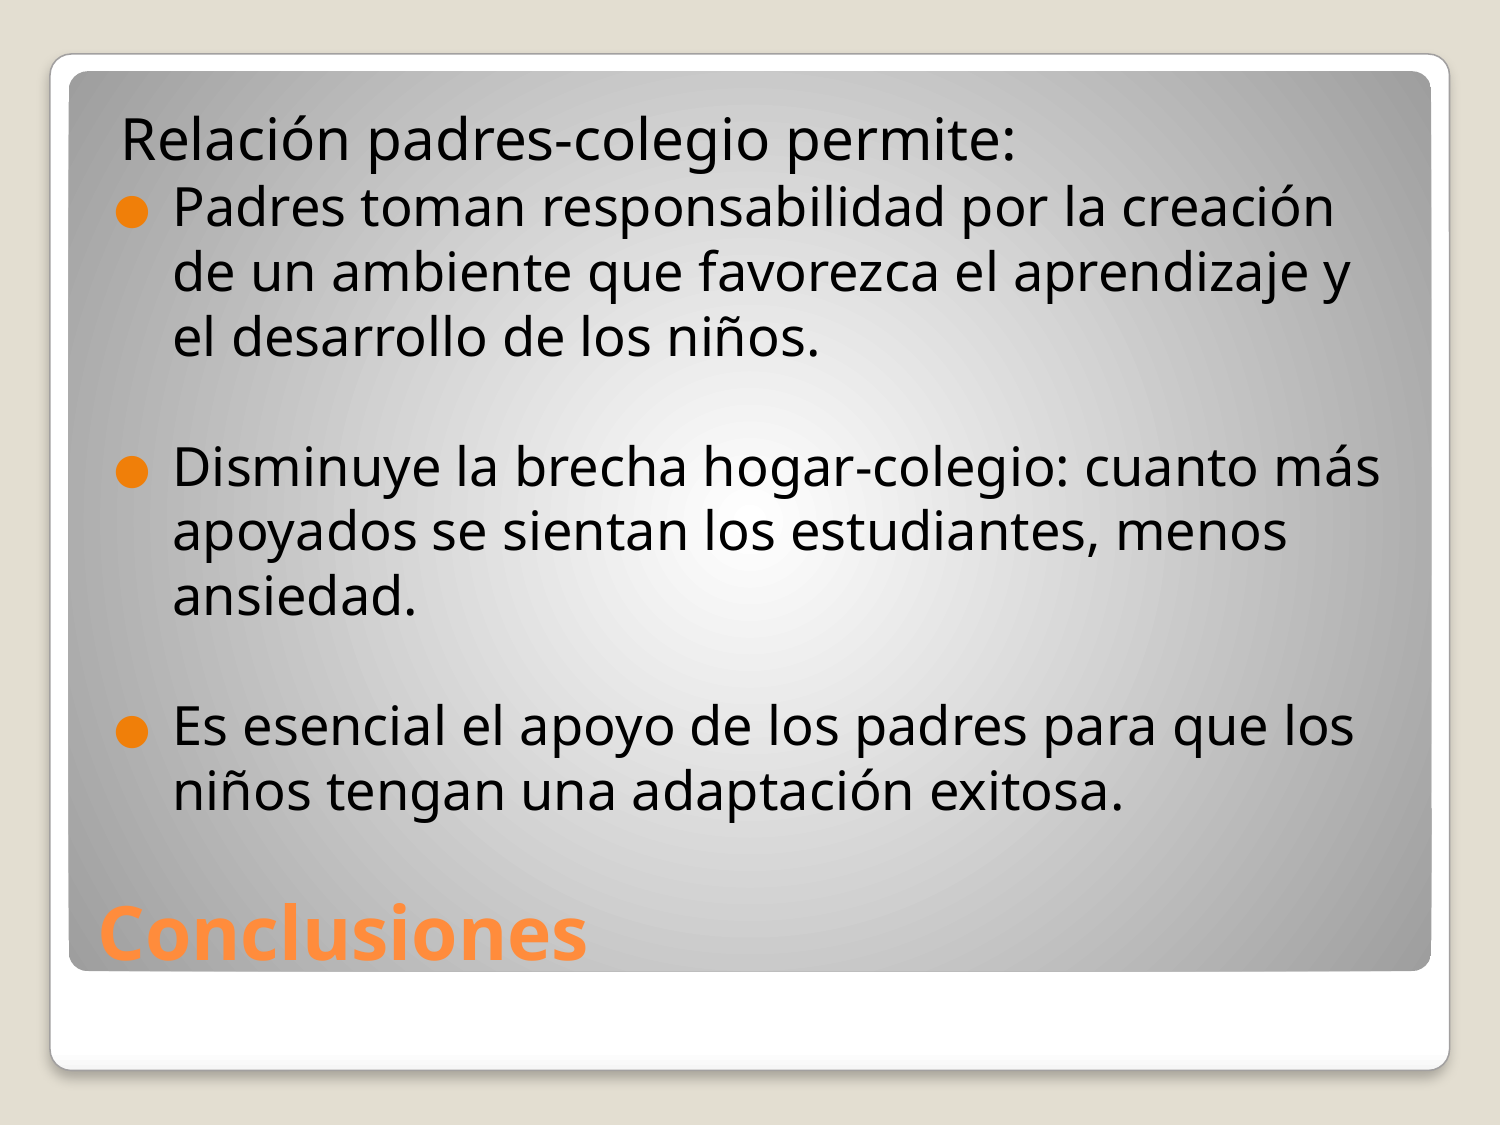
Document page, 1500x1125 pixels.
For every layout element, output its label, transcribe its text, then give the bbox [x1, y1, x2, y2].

title Conclusiones [82, 817, 1425, 990]
list Relación padres-colegio permite: Padres toman responsabilidad por la creación de un ambiente que favorezca el aprendizaje y el desarrollo de los niños. Disminuye la brecha hogar-colegio: cuanto más apoyados se sientan los estudiantes, menos ansiedad. Es esencial el apoyo de los padres para que los niños tengan una adaptación exitosa. [82, 86, 1425, 640]
